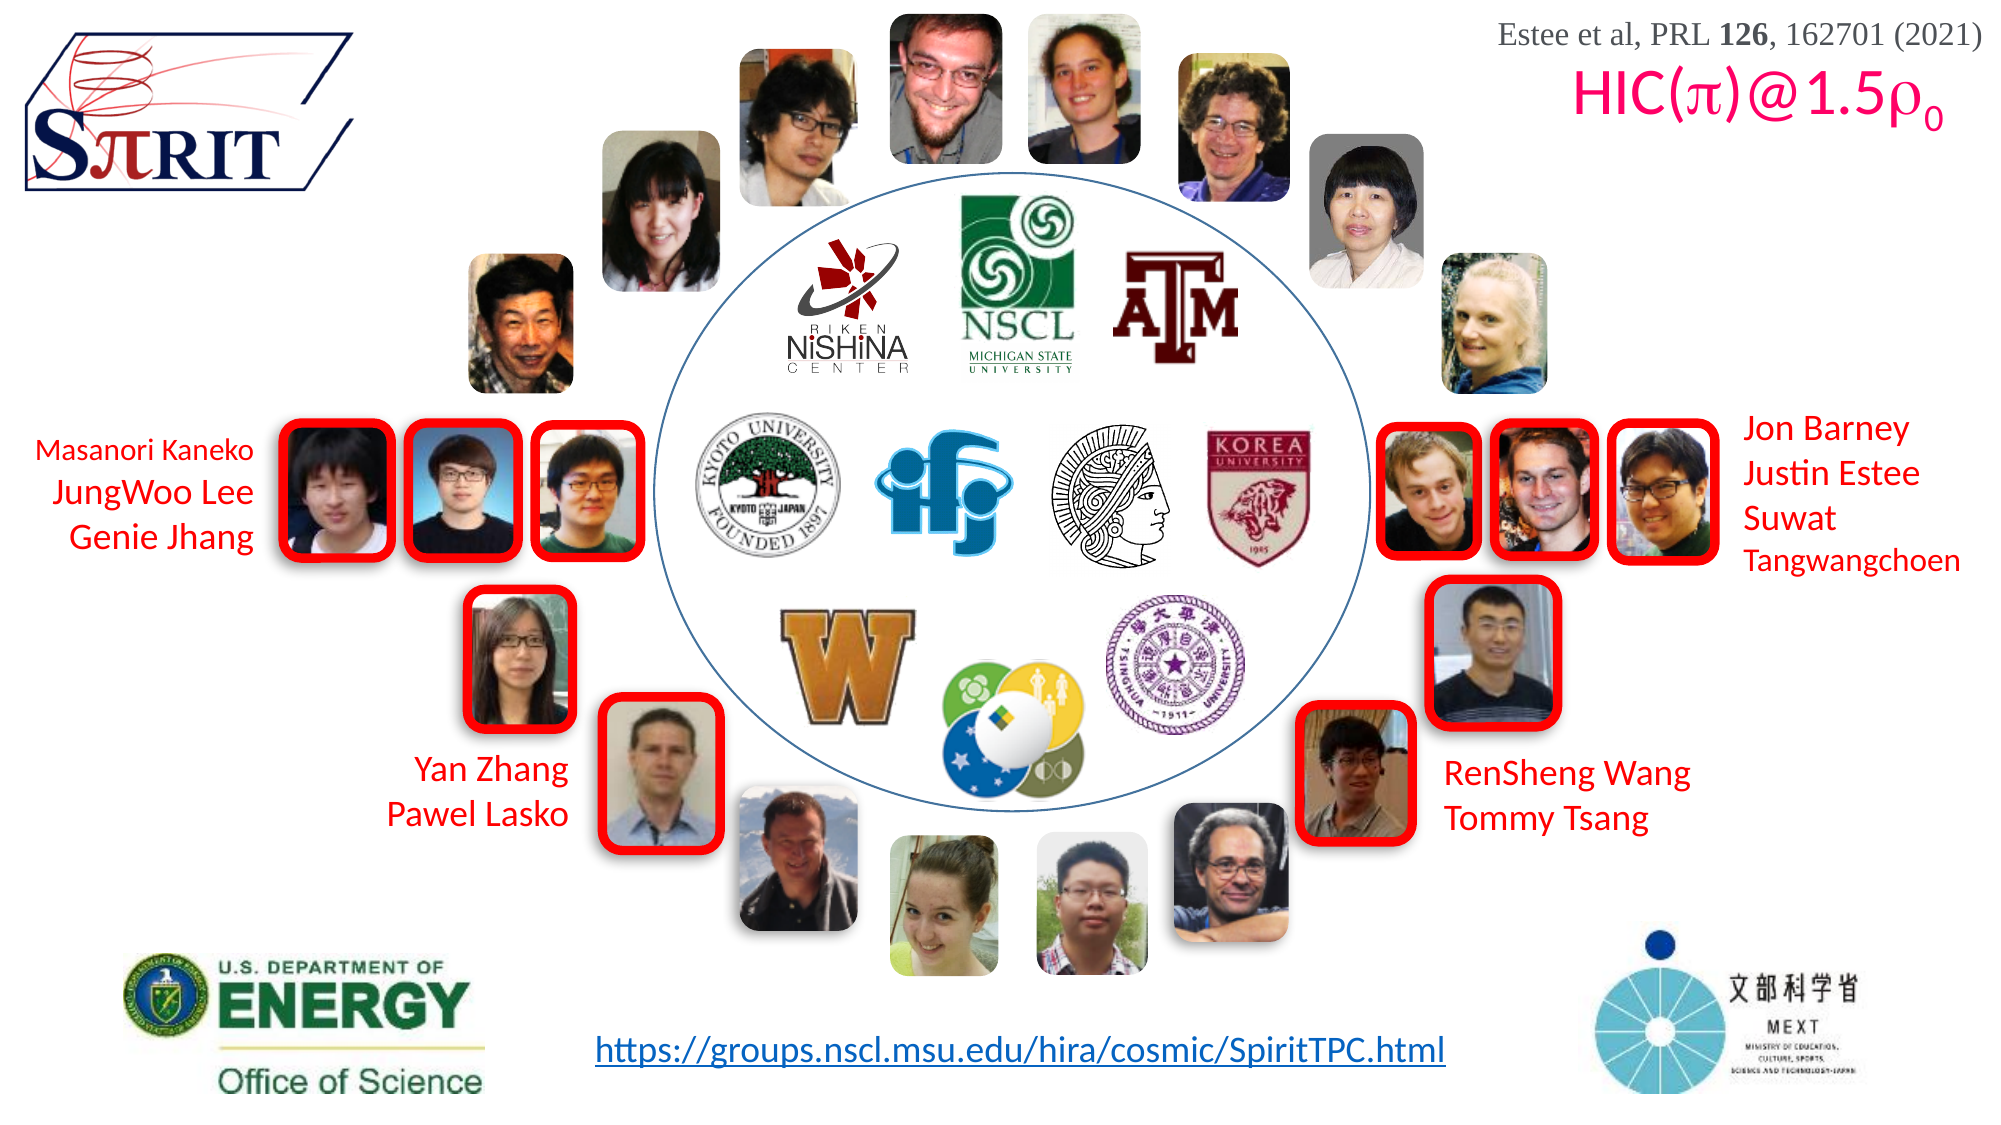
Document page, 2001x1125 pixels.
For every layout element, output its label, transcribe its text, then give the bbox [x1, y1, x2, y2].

picture [1049, 424, 1171, 577]
picture [941, 658, 1086, 803]
picture [123, 953, 485, 1094]
text_box Estee et al, PRL 126, 162701 (2021) [1482, 5, 1998, 60]
text_box Jon Barney Justin Estee Suwat Tangwangchoen [1728, 395, 2000, 585]
picture [1299, 704, 1413, 842]
text_box https://groups.nscl.msu.edu/hira/cosmic/SpiritTPC.html [580, 1017, 1462, 1077]
text_box Masanori Kaneko JungWoo Lee Genie Jhang [14, 422, 270, 565]
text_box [283, 13, 1715, 977]
picture [20, 27, 283, 195]
picture [1036, 831, 1148, 975]
picture [1578, 921, 1875, 1094]
text_box HIC(p)@1.5r0 [1715, 60, 1970, 147]
picture [1429, 579, 1558, 727]
